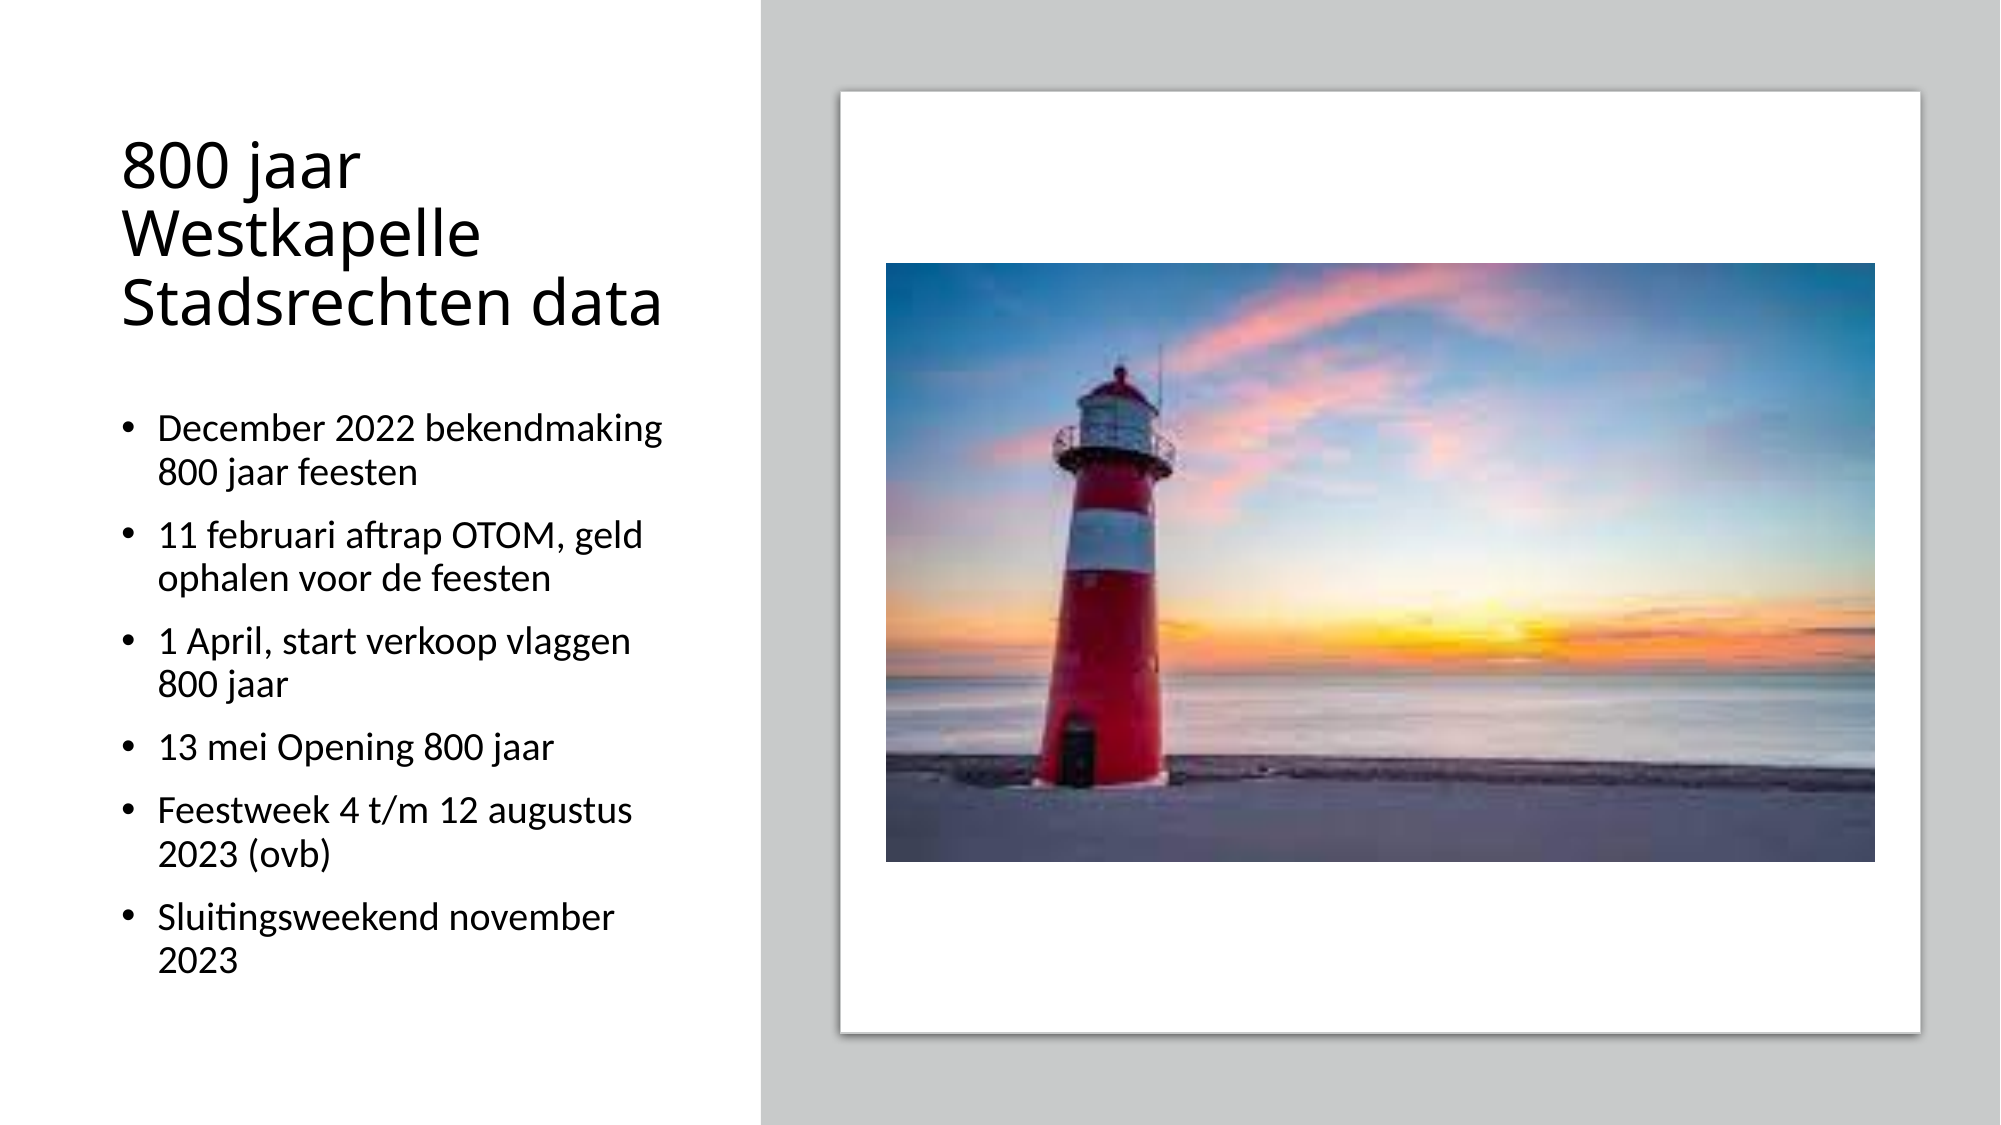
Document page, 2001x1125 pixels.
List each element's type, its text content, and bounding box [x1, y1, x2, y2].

title 800 jaar Westkapelle Stadsrechten data [106, 103, 682, 370]
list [886, 263, 1875, 862]
text_box [760, 0, 2000, 1125]
text_box [839, 90, 1922, 1034]
list December 2022 bekendmaking 800 jaar feesten 11 februari aftrap OTOM, geld ophalen voor de feesten 1 April, start verkoop vlaggen 800 jaar 13 mei Opening 800 jaar Feestweek 4 t/m 12 augustus 2023 (ovb) Sluitingsweekend november 2023 [106, 399, 682, 1021]
